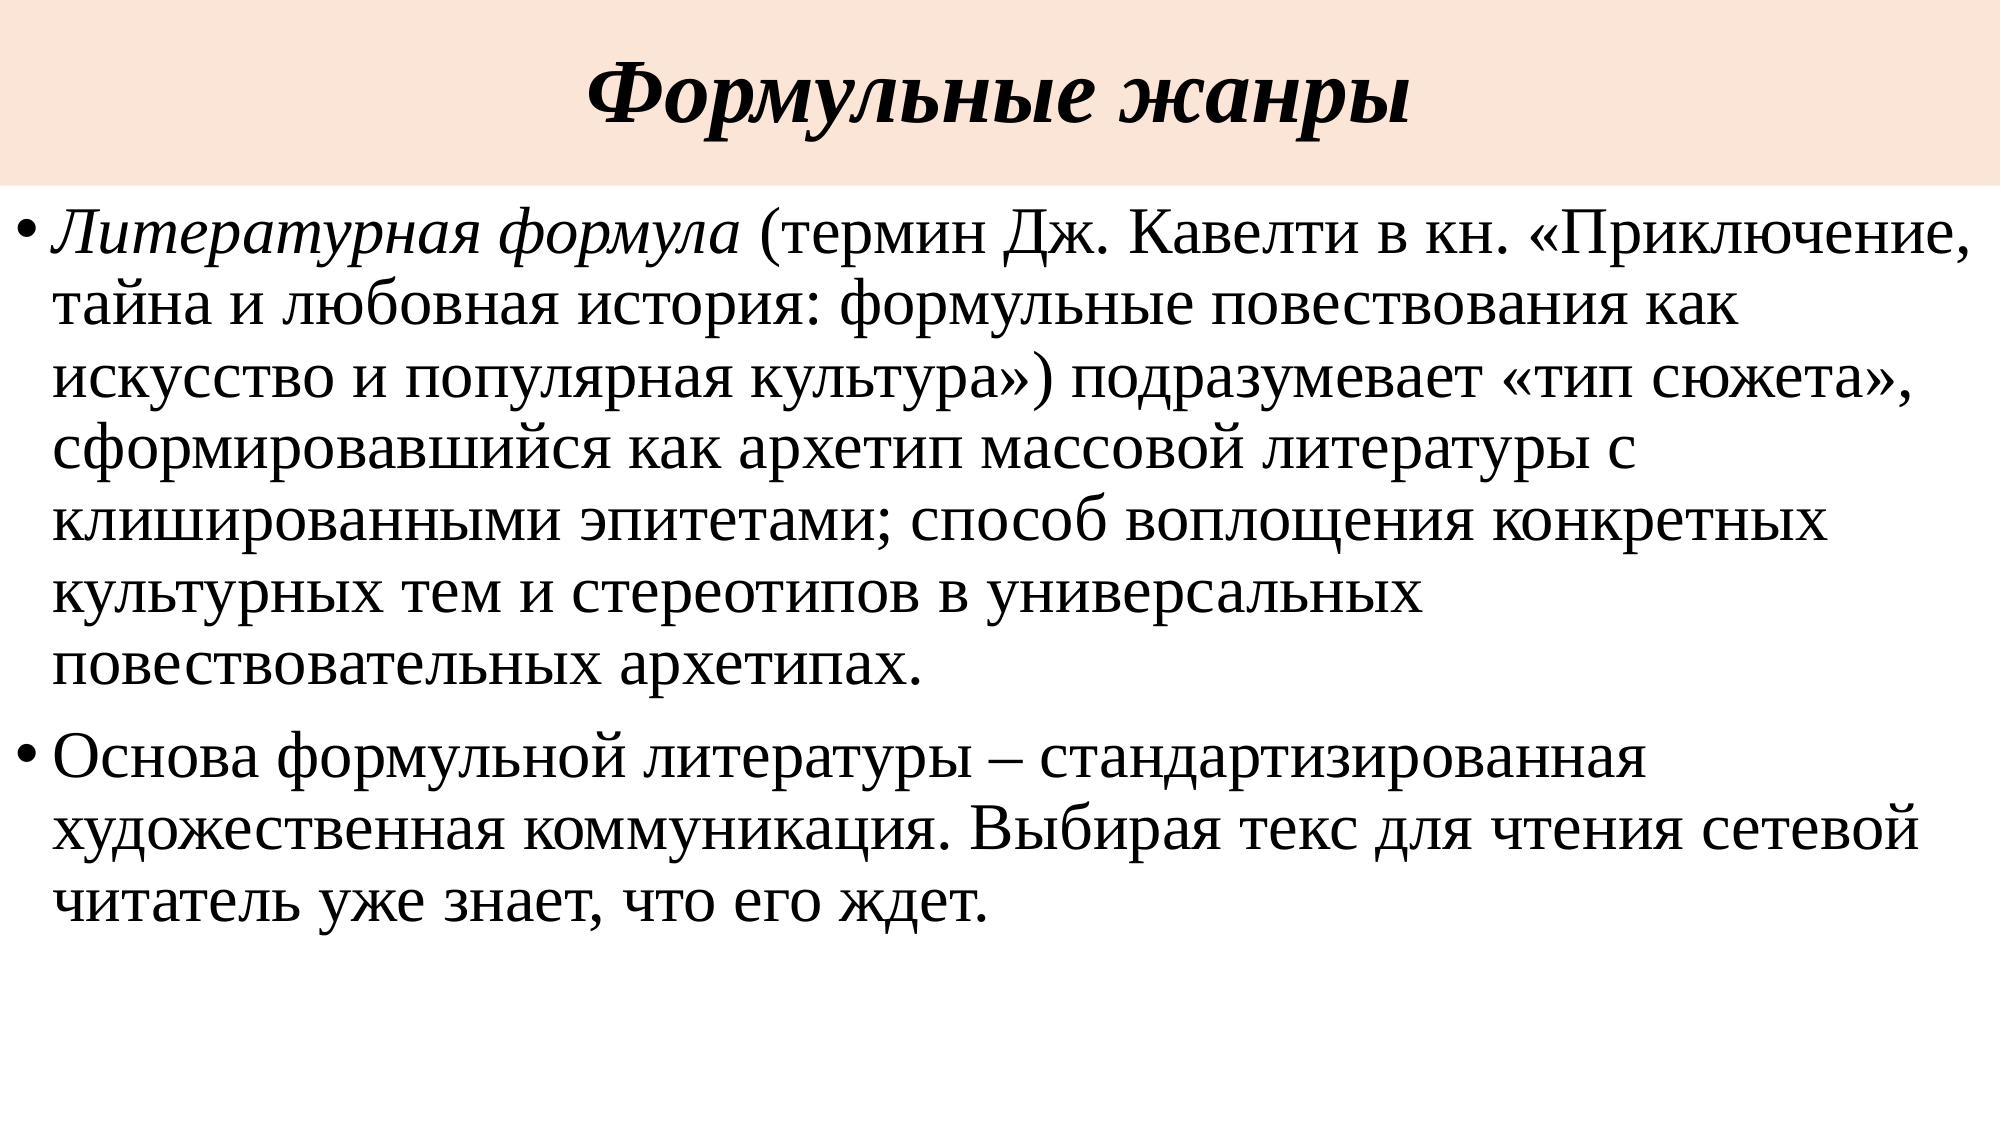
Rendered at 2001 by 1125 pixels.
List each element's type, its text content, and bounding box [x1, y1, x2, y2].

list Литературная формула (термин Дж. Кавелти в кн. «Приключение, тайна и любовная история: формульные повествования как искусство и популярная культура») подразумевает «тип сюжета», сформировавшийся как архетип массовой литературы с клишированными эпитетами; способ воплощения конкретных культурных тем и стереотипов в универсальных повествовательных архетипах. Основа формульной литературы – стандартизированная художественная коммуникация. Выбирая текс для чтения сетевой читатель уже знает, что его ждет. [0, 188, 2000, 1125]
title Формульные жанры [0, 0, 2000, 186]
